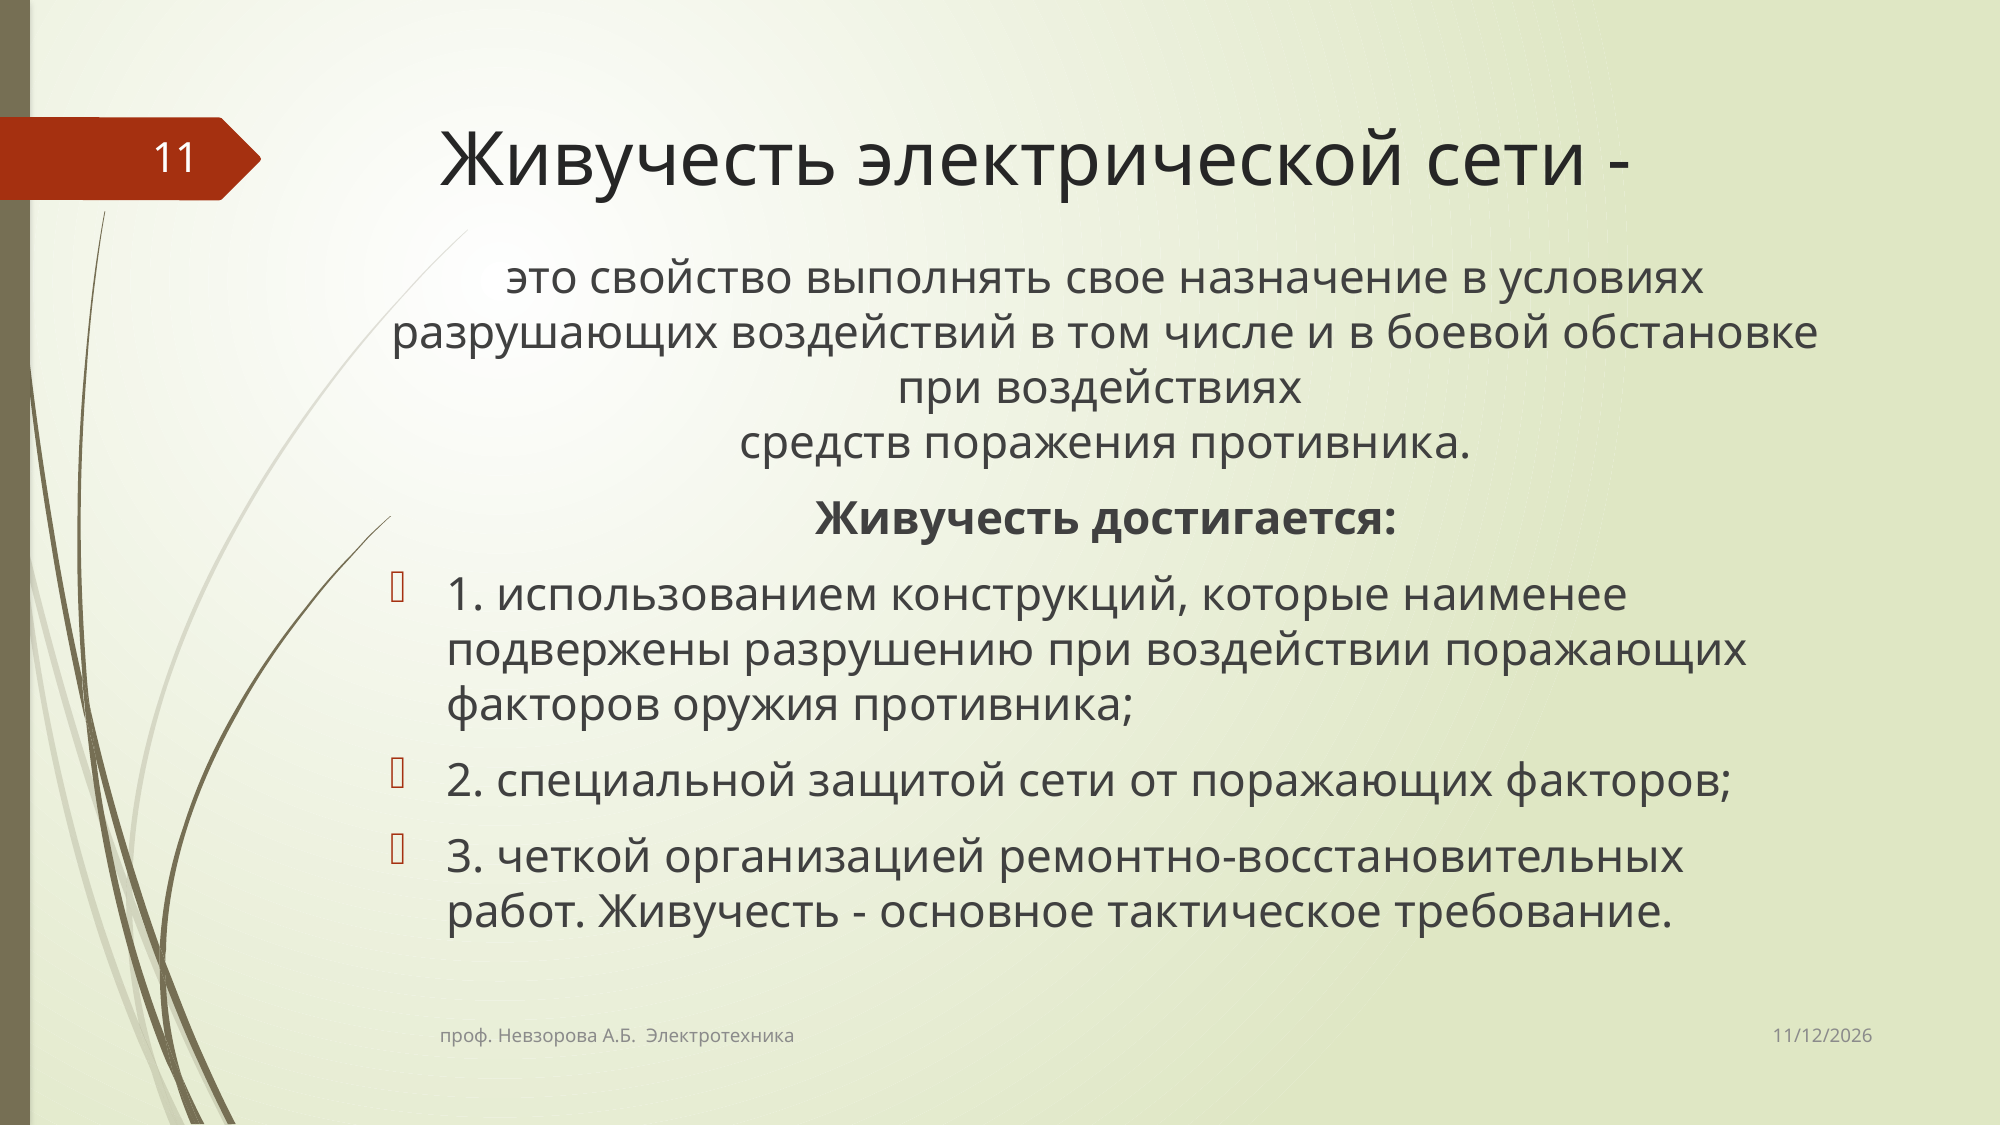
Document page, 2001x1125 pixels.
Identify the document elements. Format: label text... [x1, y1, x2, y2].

slide_number 11 [87, 129, 216, 190]
list это свойство выполнять свое назначение в условиях разрушающих воздействий в том числе и в боевой обстановке при воздействиях средств поражения противника. Живучесть достигается: 1. использованием конструкций, которые наименее подвержены разрушению при воздействии поражающих факторов оружия противника; 2. специальной защитой сети от поражающих факторов; 3. четкой организацией ремонтно-восстановительных работ. Живучесть - основное тактическое требование. [374, 240, 1838, 989]
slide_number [1699, 1005, 1888, 1067]
title Живучесть электрической сети - [425, 102, 1888, 313]
footer проф. Невзорова А.Б. Электротехника [424, 1006, 1675, 1067]
